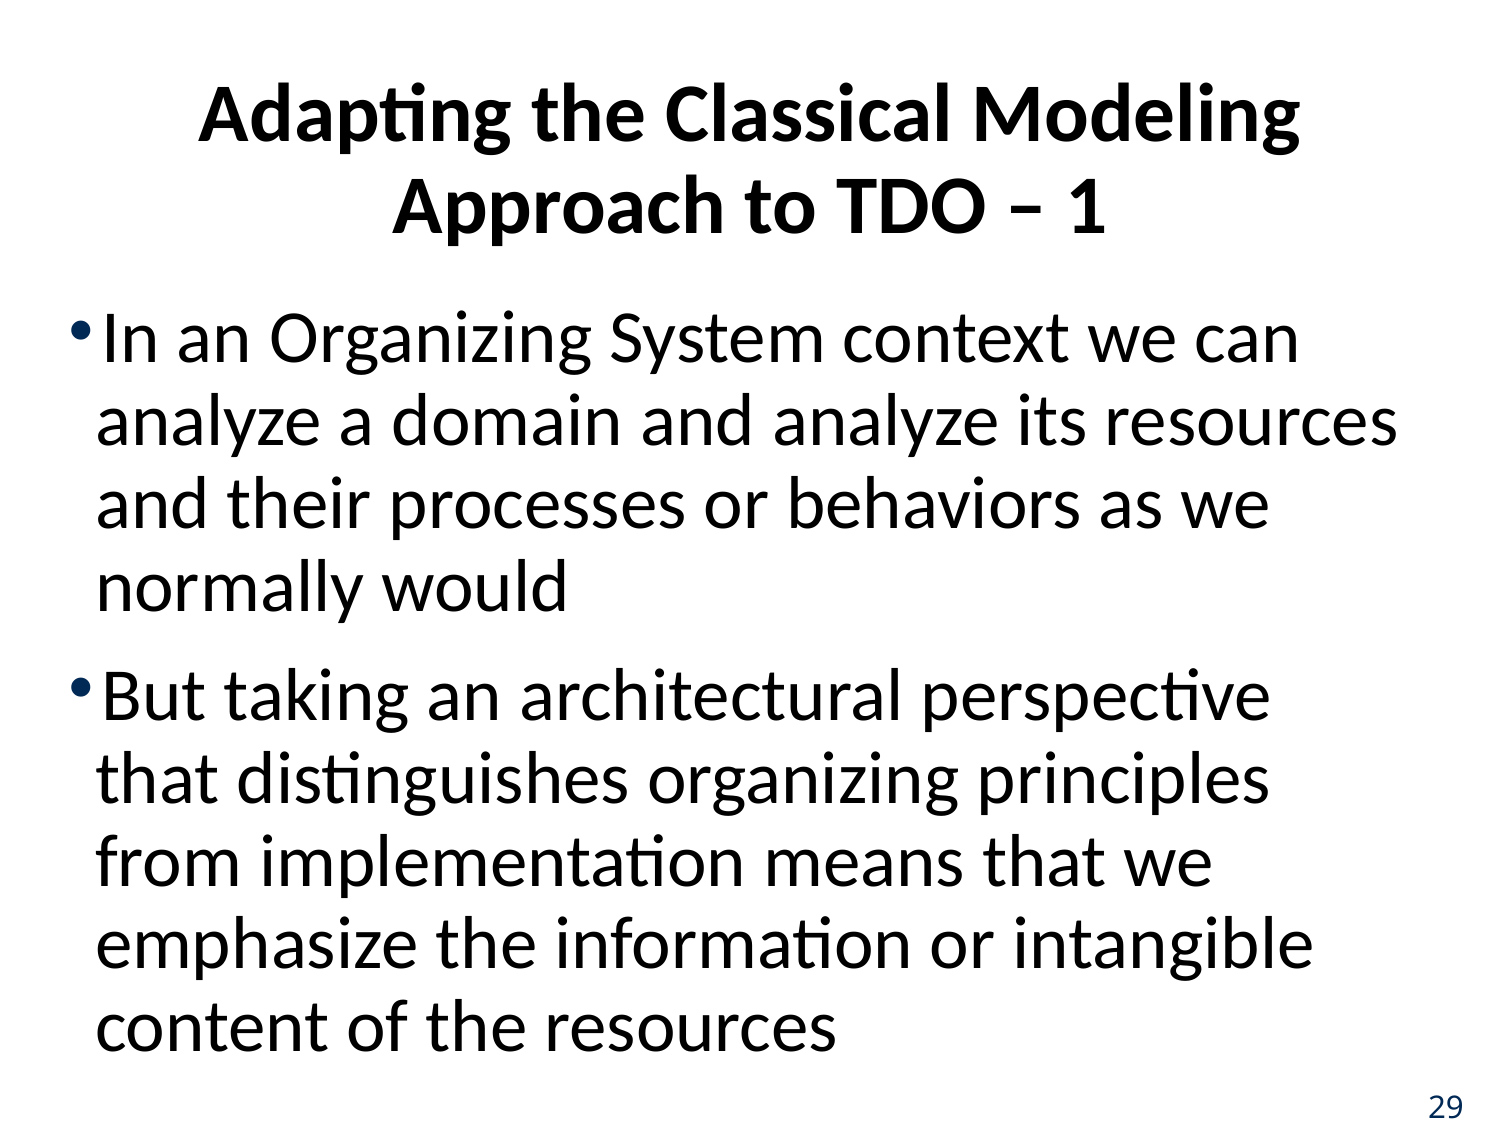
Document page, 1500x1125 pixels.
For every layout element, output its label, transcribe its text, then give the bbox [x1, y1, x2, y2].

text_box 29 [1438, 1081, 1454, 1119]
title Adapting the Classical Modeling Approach to TDO – 1 [75, 62, 1426, 258]
text_box In an Organizing System context we can analyze a domain and analyze its resources and their processes or behaviors as we normally would But taking an architectural perspective that distinguishes organizing principles from implementation means that we emphasize the information or intangible content of the resources [58, 291, 1423, 1074]
